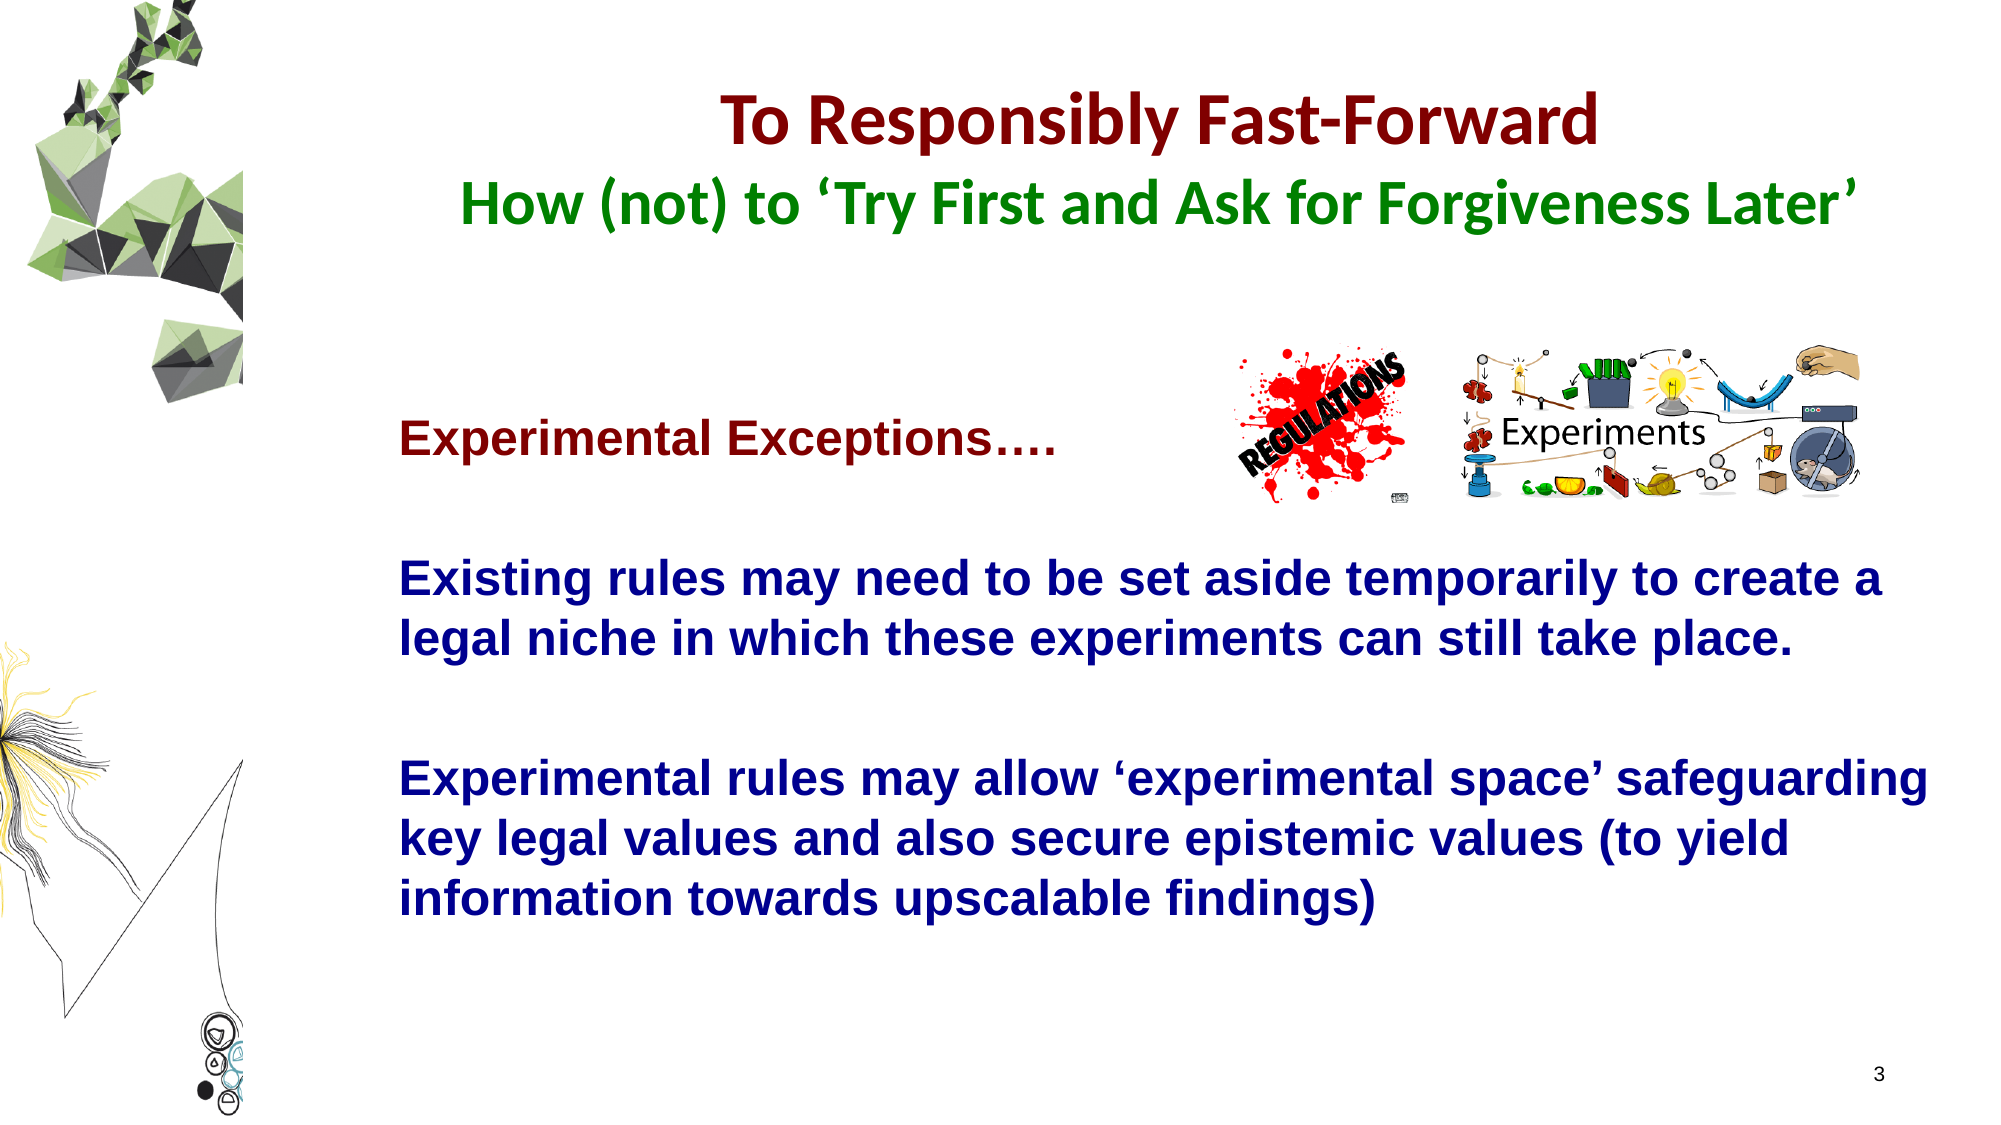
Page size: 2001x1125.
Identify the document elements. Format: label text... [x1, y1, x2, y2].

list Experimental Exceptions…. Existing rules may need to be set aside temporarily to create a legal niche in which these experiments can still take place. Experimental rules may allow ‘experimental space’ safeguarding key legal values and also secure epistemic values (to yield information towards upscalable findings) [327, 290, 1947, 1106]
title To Responsibly Fast-Forward How (not) to ‘Try First and Ask for Forgiveness Later’ [339, 59, 1968, 248]
picture [1461, 344, 1860, 500]
picture [1229, 340, 1413, 507]
picture [0, 0, 243, 1125]
